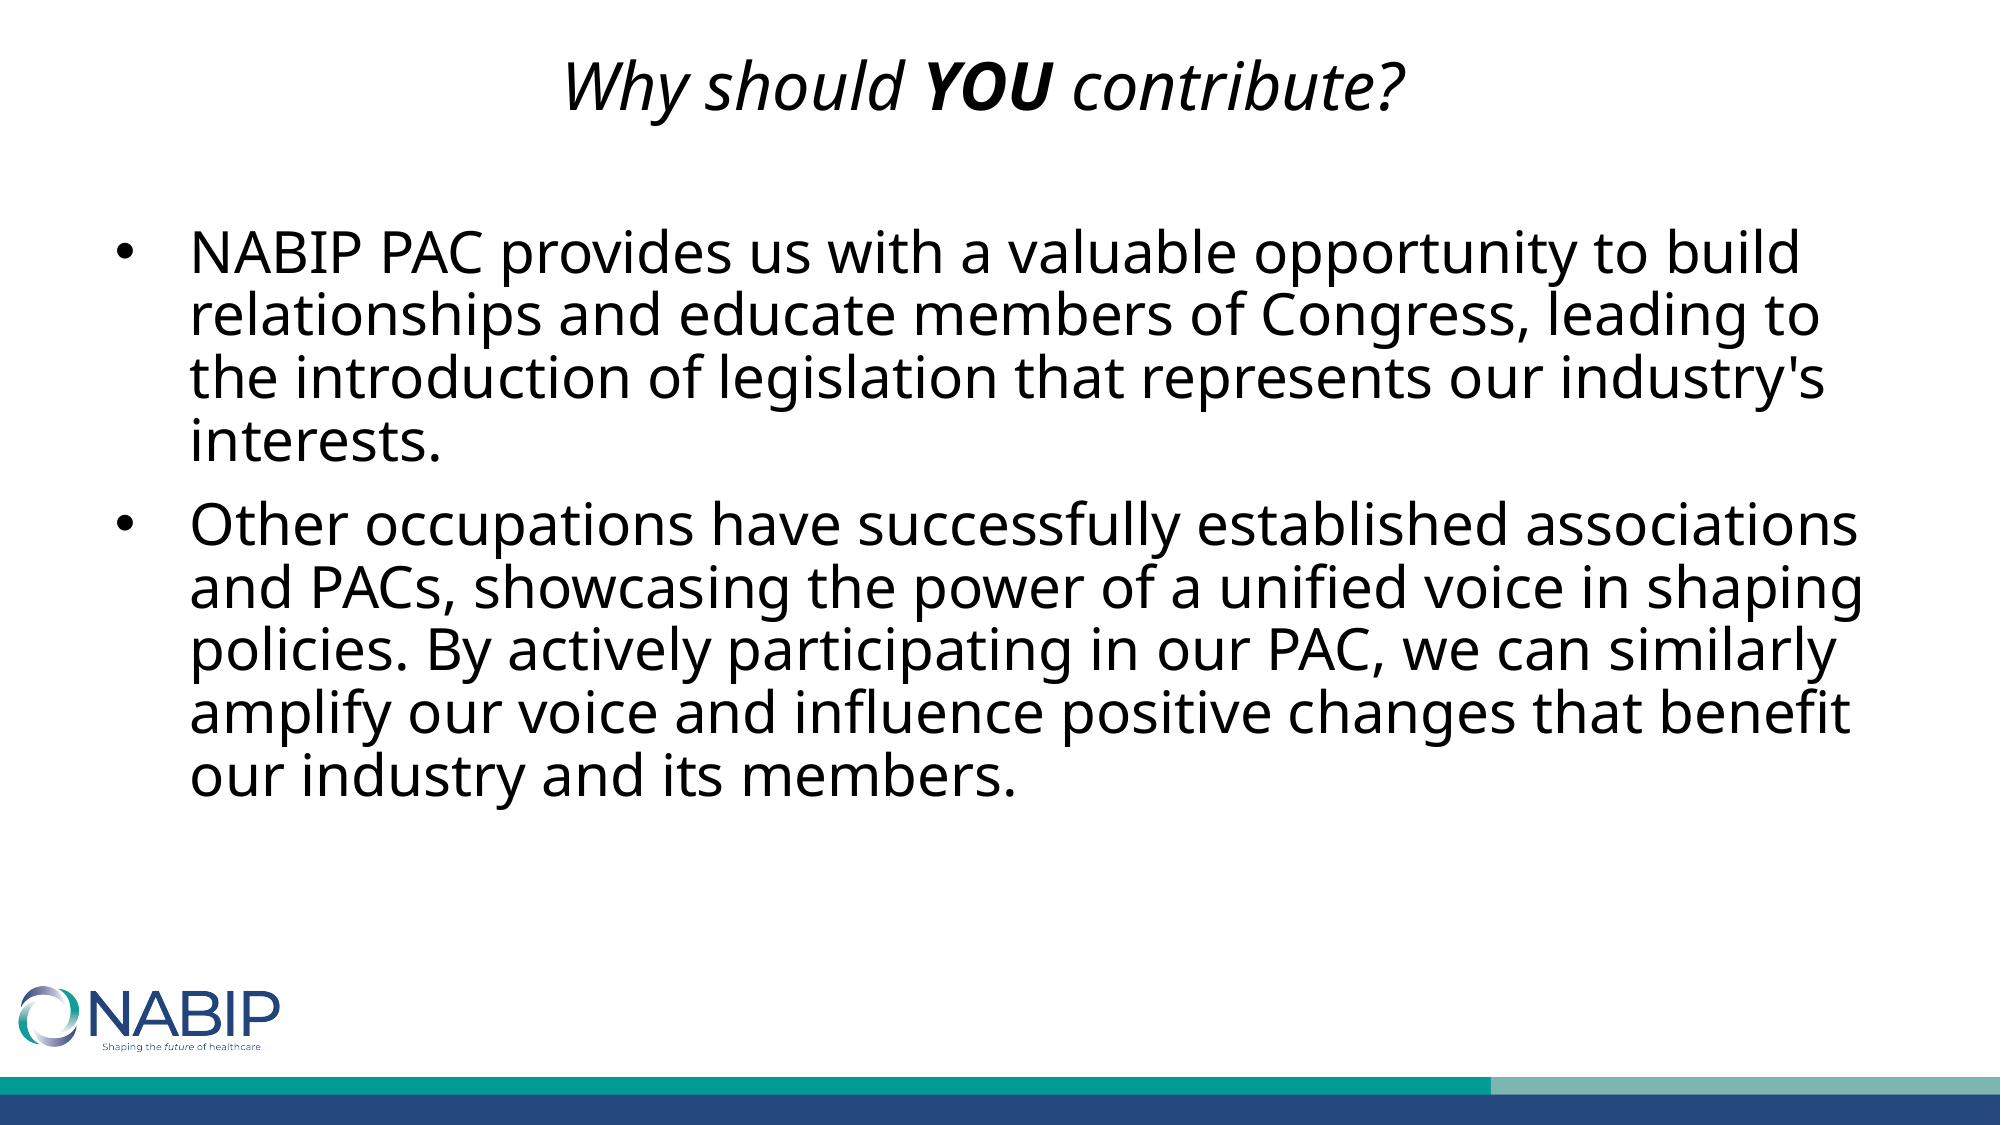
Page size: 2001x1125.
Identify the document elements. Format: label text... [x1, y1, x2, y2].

text_box NABIP PAC provides us with a valuable opportunity to build relationships and educate members of Congress, leading to the introduction of legislation that represents our industry's interests. Other occupations have successfully established associations and PACs, showcasing the power of a unified voice in shaping policies. By actively participating in our PAC, we can similarly amplify our voice and influence positive changes that benefit our industry and its members. [99, 215, 1900, 910]
text_box Why should YOU contribute? [83, 45, 1884, 133]
picture [0, 40, 2000, 1125]
